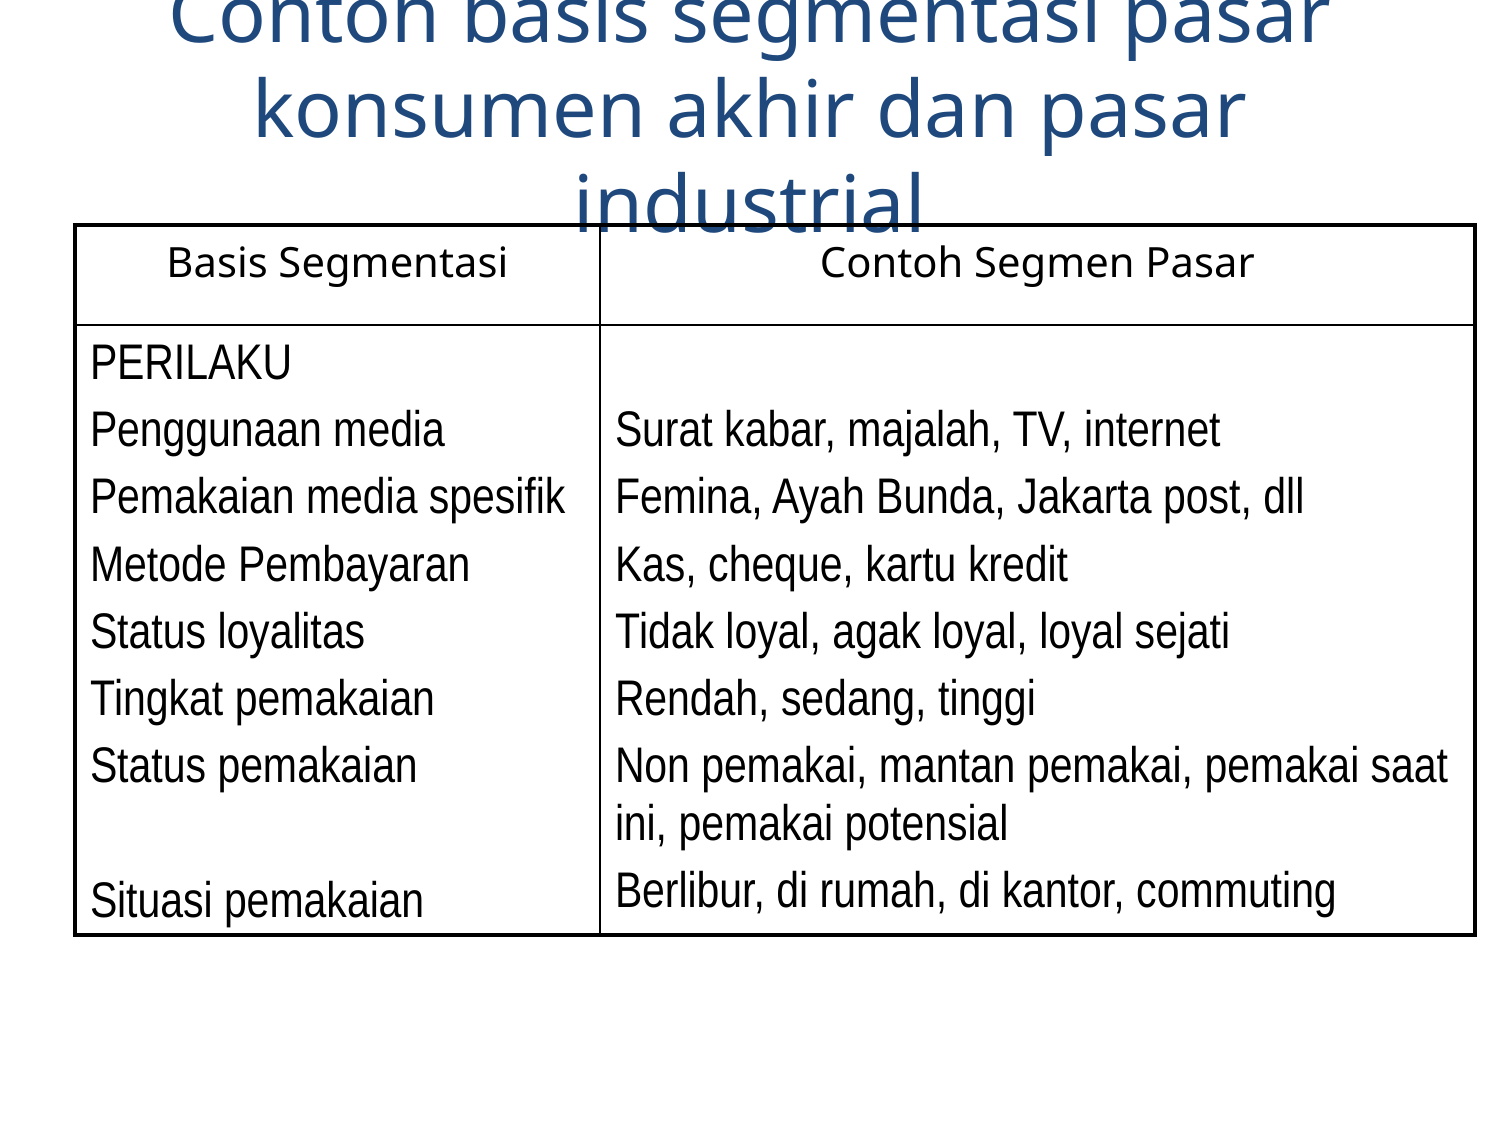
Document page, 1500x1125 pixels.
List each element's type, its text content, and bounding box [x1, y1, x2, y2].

text_box Contoh basis segmentasi pasar konsumen akhir dan pasar industrial [74, 12, 1425, 200]
table_cell PERILAKU Penggunaan media Pemakaian media spesifik Metode Pembayaran Status loyalitas Tingkat pemakaian Status pemakaian Situasi pemakaian [77, 326, 599, 933]
table_header Contoh Segmen Pasar [601, 227, 1473, 324]
table_header Basis Segmentasi [77, 227, 599, 324]
table_cell Surat kabar, majalah, TV, internet Femina, Ayah Bunda, Jakarta post, dll Kas, cheque, kartu kredit Tidak loyal, agak loyal, loyal sejati Rendah, sedang, tinggi Non pemakai, mantan pemakai, pemakai saat ini, pemakai potensial Berlibur, di rumah, di kantor, commuting [601, 326, 1473, 933]
